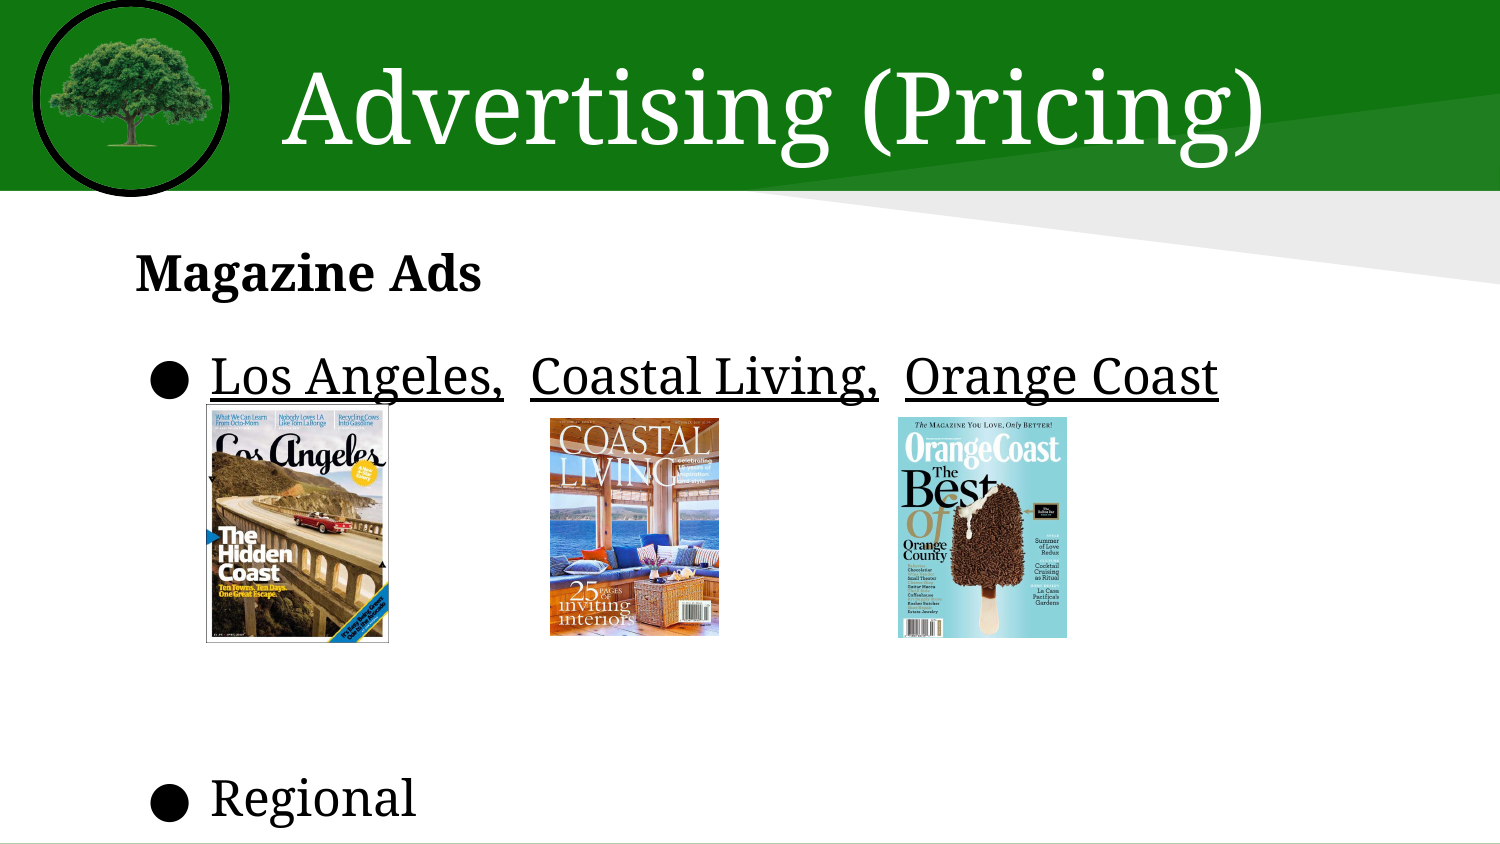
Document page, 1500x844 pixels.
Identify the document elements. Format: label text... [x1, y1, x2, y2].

picture [26, 0, 237, 198]
list Magazine Ads Los Angeles, Coastal Living, Orange Coast Regional - $2,000 one time or $1,500 ea. (commitment) [120, 196, 1380, 808]
picture [549, 418, 719, 637]
picture [206, 403, 389, 644]
title Advertising (Pricing) [240, 33, 1425, 175]
picture [898, 416, 1068, 638]
